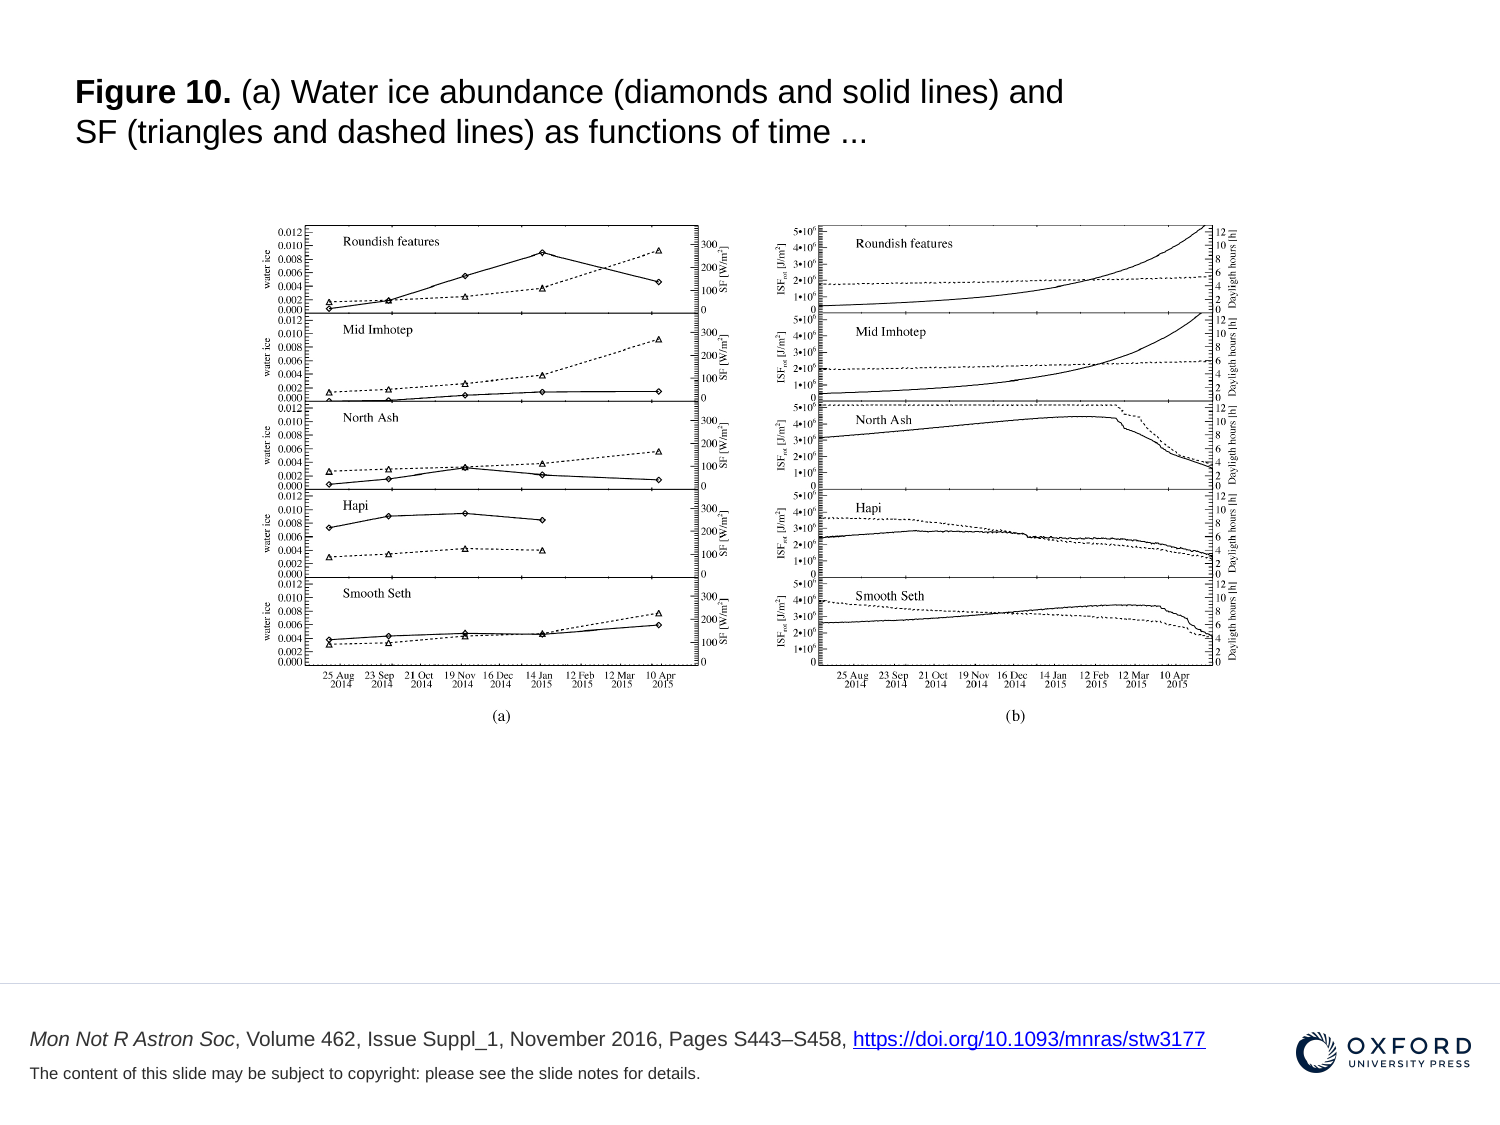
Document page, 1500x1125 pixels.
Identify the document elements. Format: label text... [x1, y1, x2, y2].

picture [262, 224, 1238, 724]
picture [1296, 1032, 1471, 1073]
footer Mon Not R Astron Soc, Volume 462, Issue Suppl_1, November 2016, Pages S443–S458, https://doi.org/10.1093/mnras/stw3177 The content of this slide may be subject to copyright: please see the slide notes for details. [0, 983, 1260, 1125]
title Figure 10. (a) Water ice abundance (diamonds and solid lines) and SF (triangles and dashed lines) as functions of time ... [75, 69, 1078, 171]
